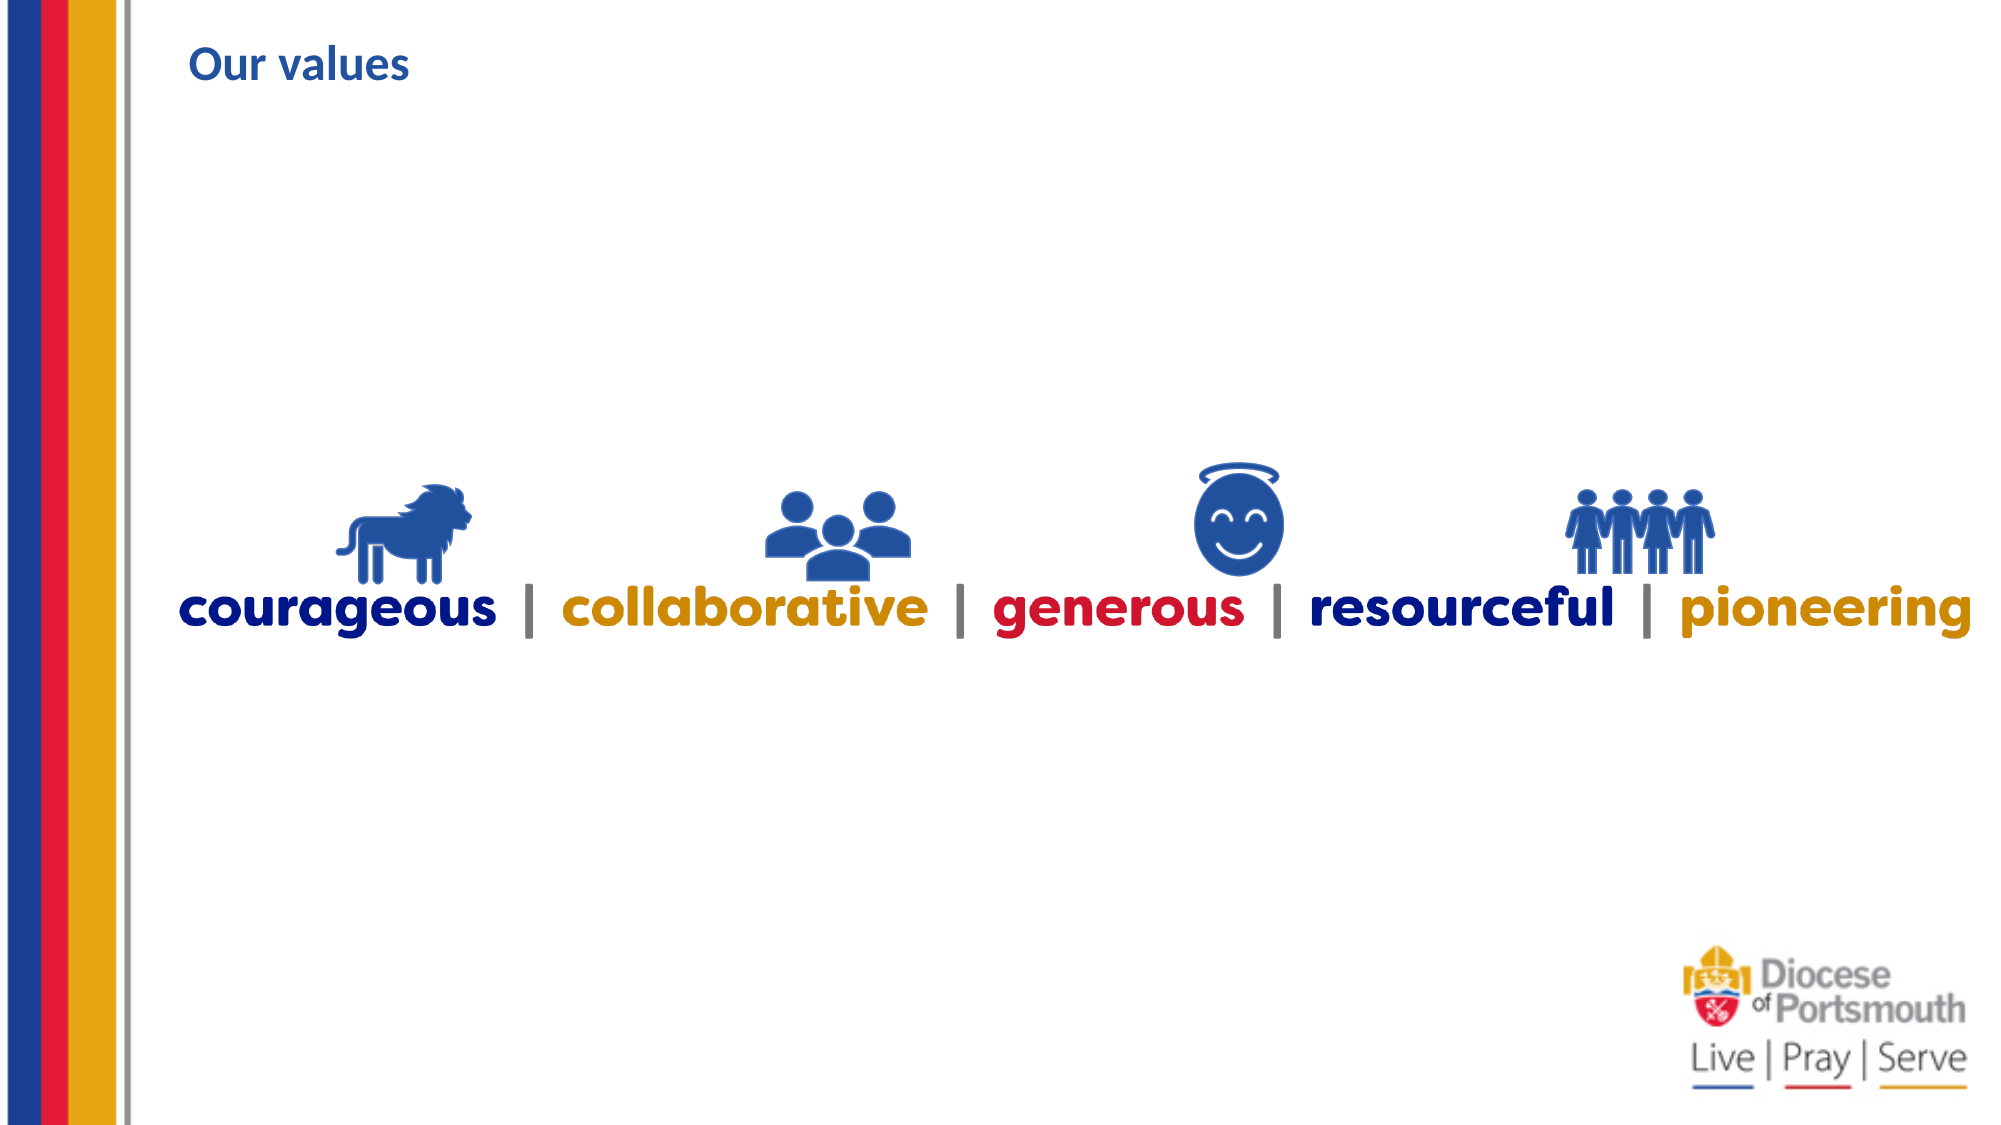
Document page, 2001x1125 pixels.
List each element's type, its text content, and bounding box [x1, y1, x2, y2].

text_box Our values [173, 22, 426, 98]
picture [0, 0, 2001, 1125]
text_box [121, 455, 2000, 670]
